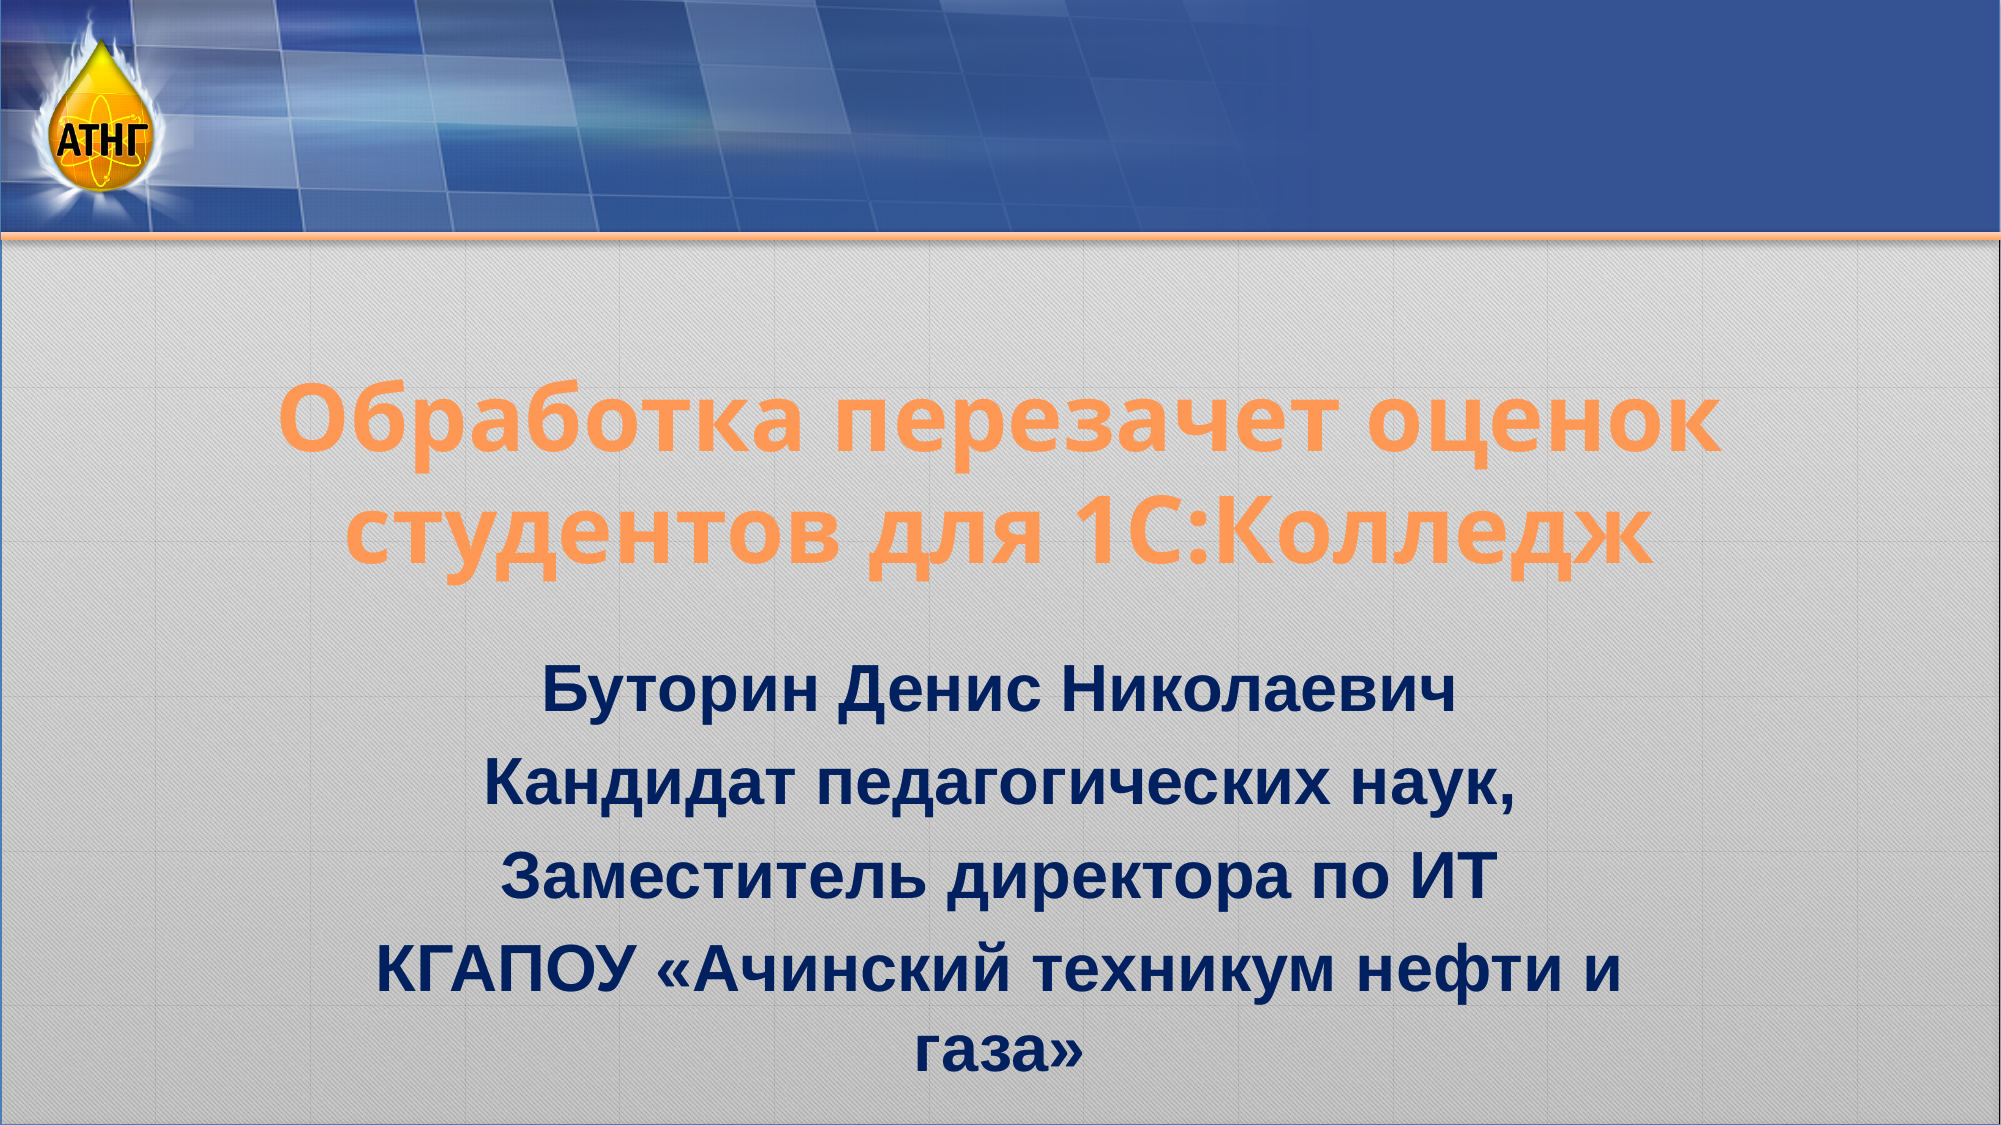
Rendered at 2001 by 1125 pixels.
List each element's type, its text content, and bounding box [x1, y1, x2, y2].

subtitle Буторин Денис Николаевич Кандидат педагогических наук, Заместитель директора по ИТ КГАПОУ «Ачинский техникум нефти и газа» [300, 637, 1700, 925]
picture [2, 240, 2000, 1124]
picture [1, 0, 441, 232]
title Обработка перезачет оценок студентов для 1С:Колледж [150, 349, 1850, 591]
